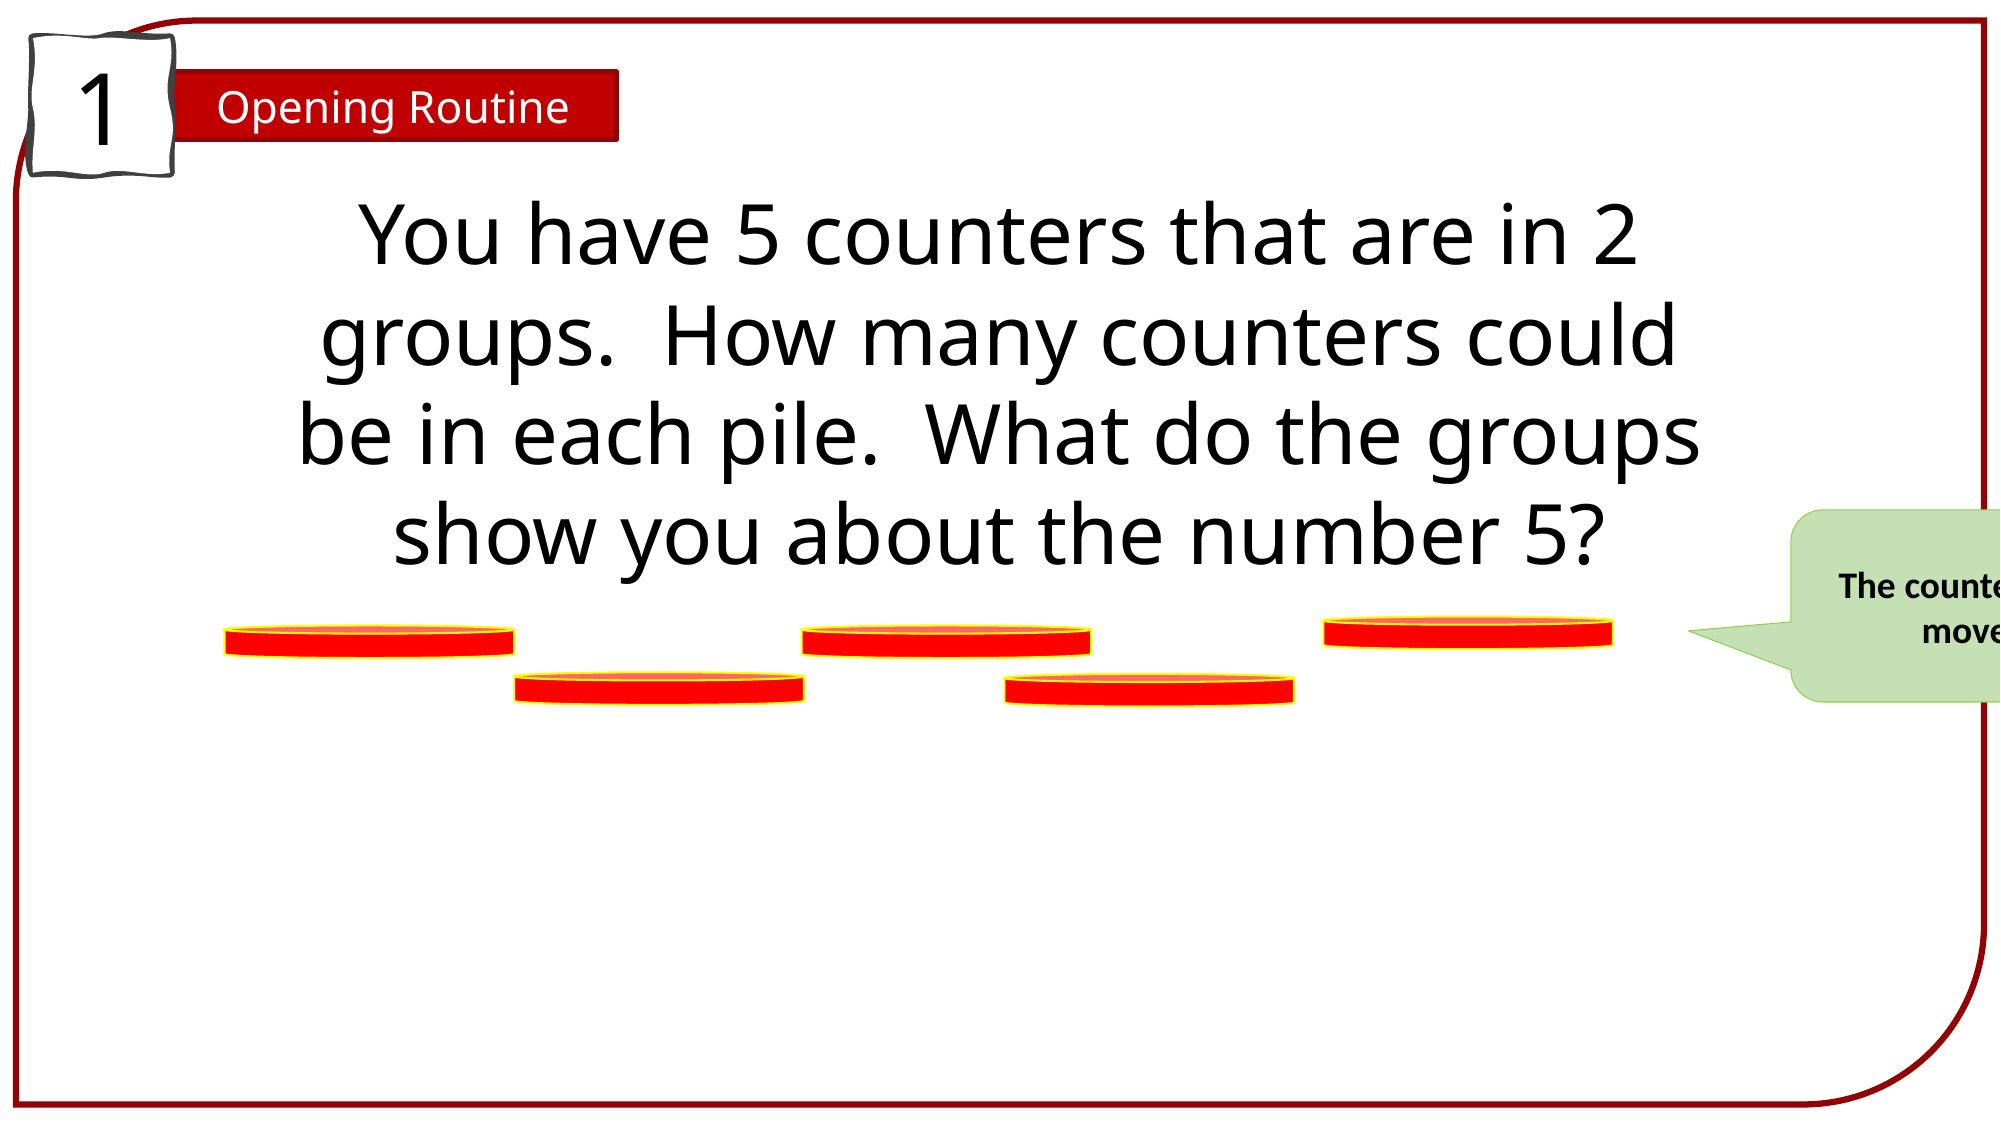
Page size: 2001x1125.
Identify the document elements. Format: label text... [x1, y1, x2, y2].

text_box [221, 624, 516, 660]
text_box Opening Routine [170, 71, 617, 140]
text_box [1001, 672, 1296, 708]
text_box 1 [29, 35, 173, 175]
text_box [1320, 615, 1615, 651]
text_box [511, 671, 805, 706]
text_box [14, 19, 1986, 1106]
text_box [798, 624, 1093, 660]
text_box The counters can move. [1688, 509, 2000, 703]
text_box You have 5 counters that are in 2 groups. How many counters could be in each pile. What do the groups show you about the number 5? [258, 174, 1742, 589]
